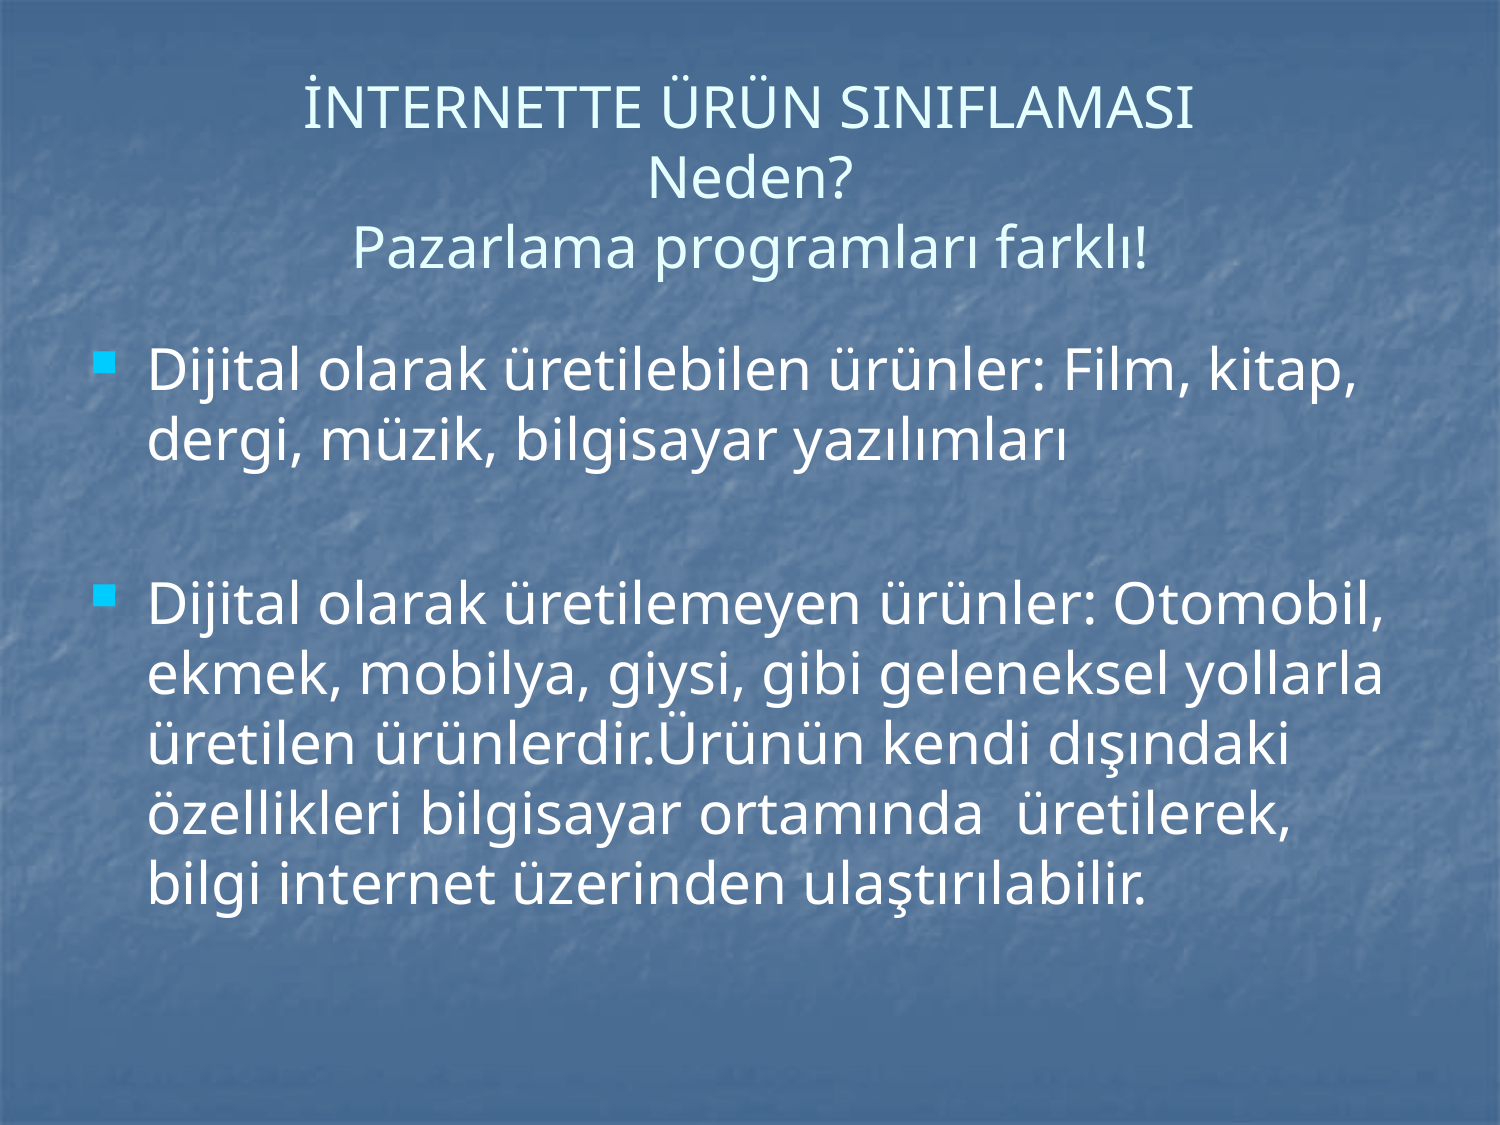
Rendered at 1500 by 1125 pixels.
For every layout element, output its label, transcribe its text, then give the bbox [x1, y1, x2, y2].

title İNTERNETTE ÜRÜN SINIFLAMASI Neden? Pazarlama programları farklı! [74, 62, 1426, 288]
list Dijital olarak üretilebilen ürünler: Film, kitap, dergi, müzik, bilgisayar yazılımları Dijital olarak üretilemeyen ürünler: Otomobil, ekmek, mobilya, giysi, gibi geleneksel yollarla üretilen ürünlerdir.Ürünün kendi dışındaki özellikleri bilgisayar ortamında üretilerek, bilgi internet üzerinden ulaştırılabilir. [74, 324, 1426, 1001]
